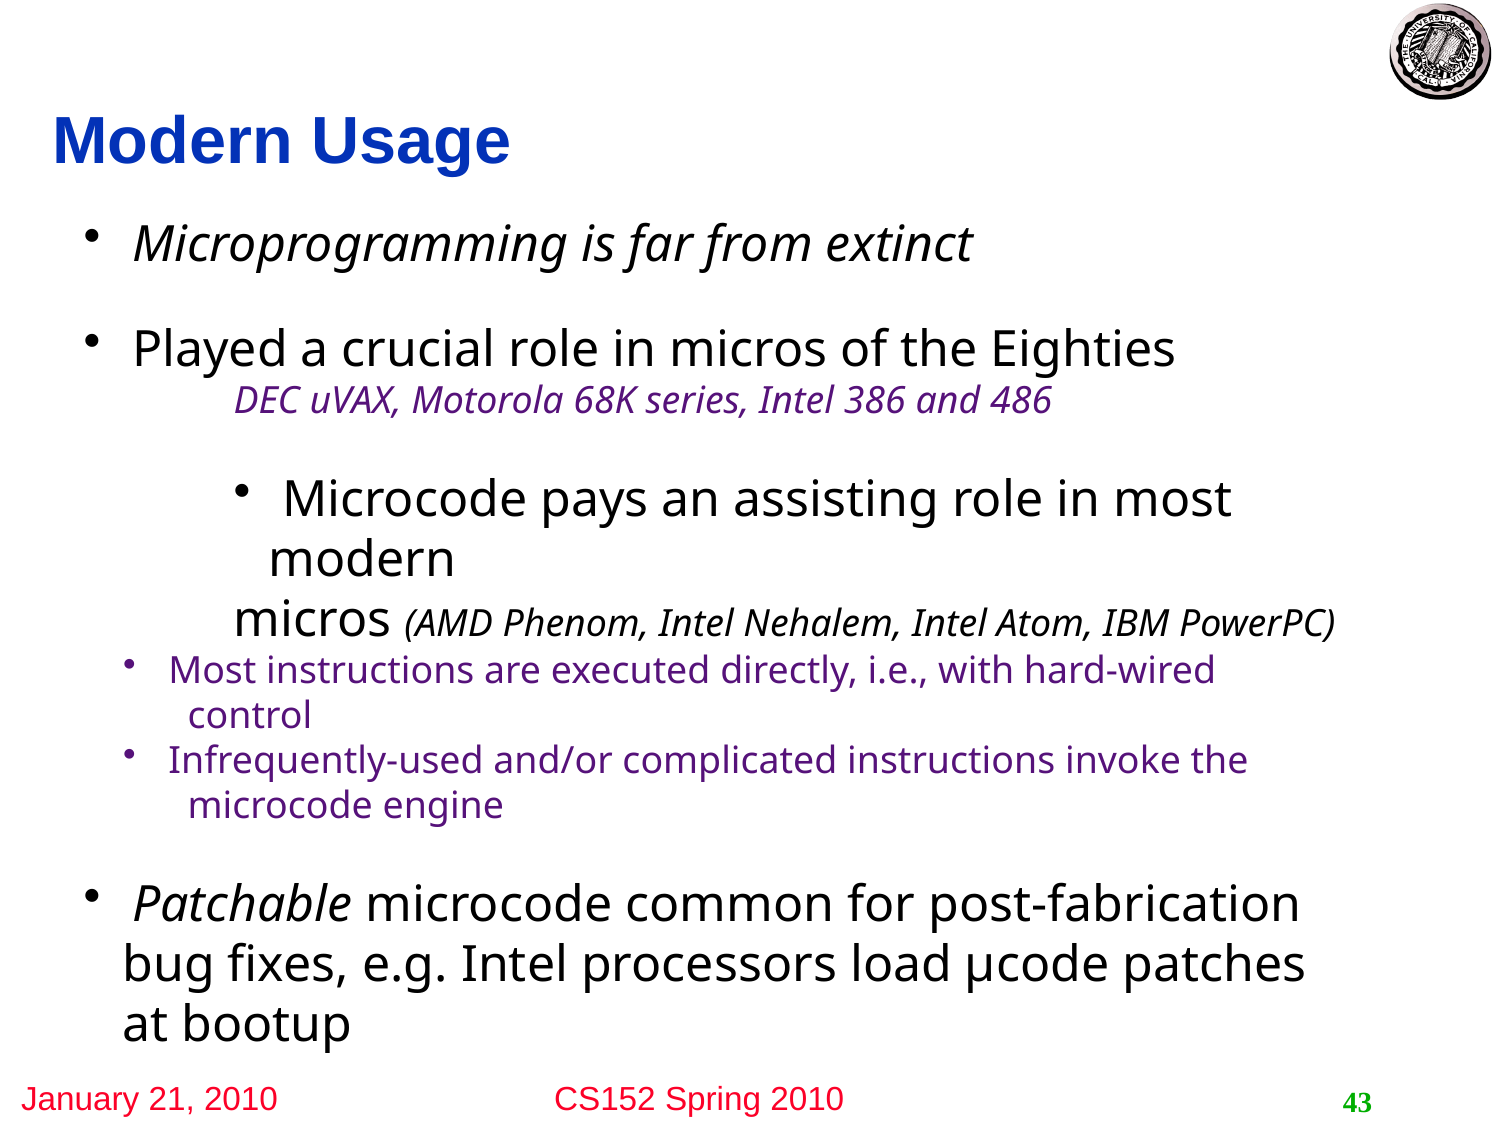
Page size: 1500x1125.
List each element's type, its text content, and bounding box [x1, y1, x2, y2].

slide_number 43 [1074, 1076, 1388, 1125]
text_box Microprogramming is far from extinct Played a crucial role in micros of the Eighties DEC uVAX, Motorola 68K series, Intel 386 and 486 Microcode pays an assisting role in most modern micros (AMD Phenom, Intel Nehalem, Intel Atom, IBM PowerPC) Most instructions are executed directly, i.e., with hard-wired control Infrequently-used and/or complicated instructions invoke the microcode engine Patchable microcode common for post-fabrication bug fixes, e.g. Intel processors load µcode patches at bootup [68, 204, 1444, 1059]
picture [1378, 0, 1500, 103]
title Modern Usage [37, 91, 1213, 192]
